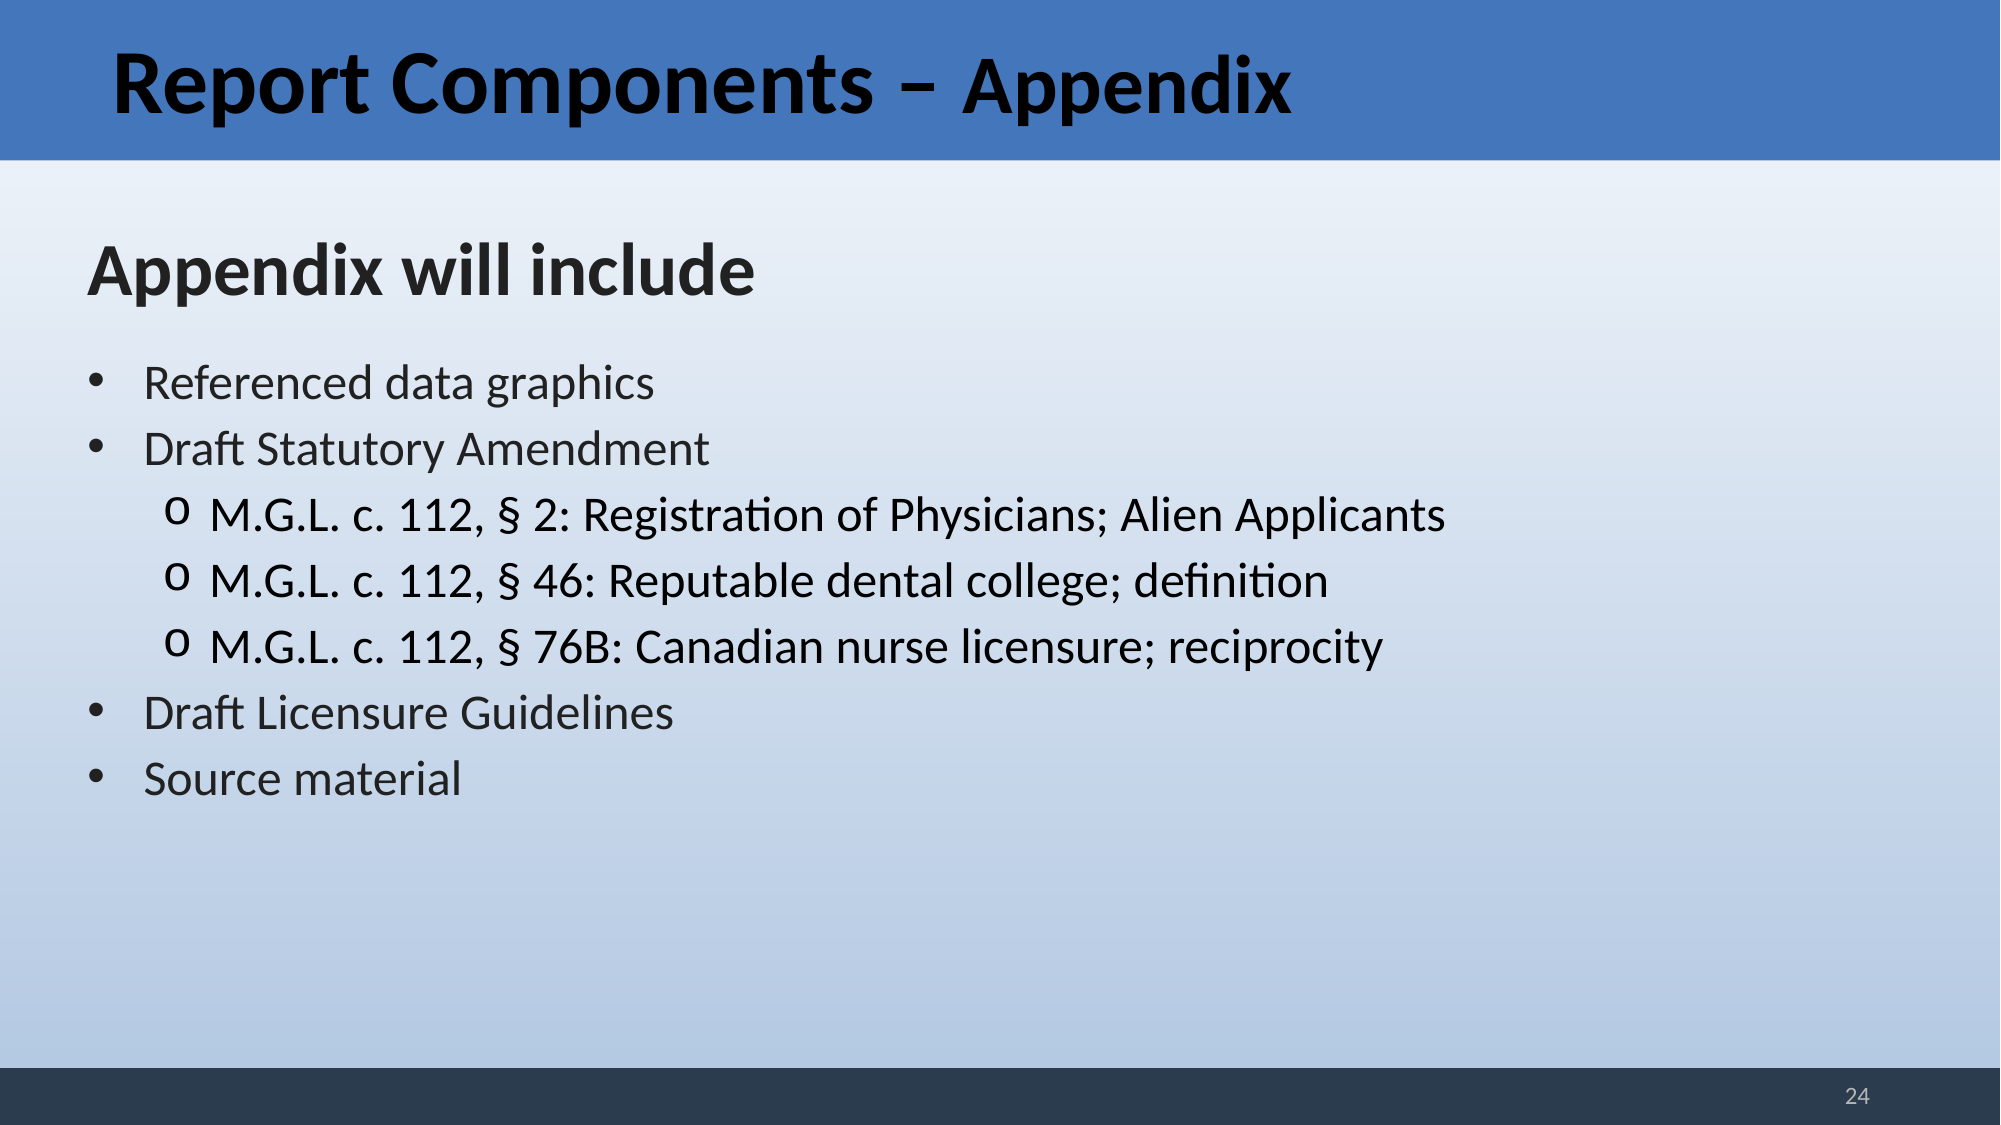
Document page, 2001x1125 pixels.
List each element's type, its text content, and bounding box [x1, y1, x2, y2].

title Report Components – Appendix [97, 0, 1898, 153]
list Appendix will include Referenced data graphics Draft Statutory Amendment M.G.L. c. 112, § 2: Registration of Physicians; Alien Applicants M.G.L. c. 112, § 46: Reputable dental college; definition M.G.L. c. 112, § 76B: Canadian nurse licensure; reciprocity Draft Licensure Guidelines Source material [72, 204, 1958, 1034]
slide_number 24 [1436, 1065, 1886, 1125]
